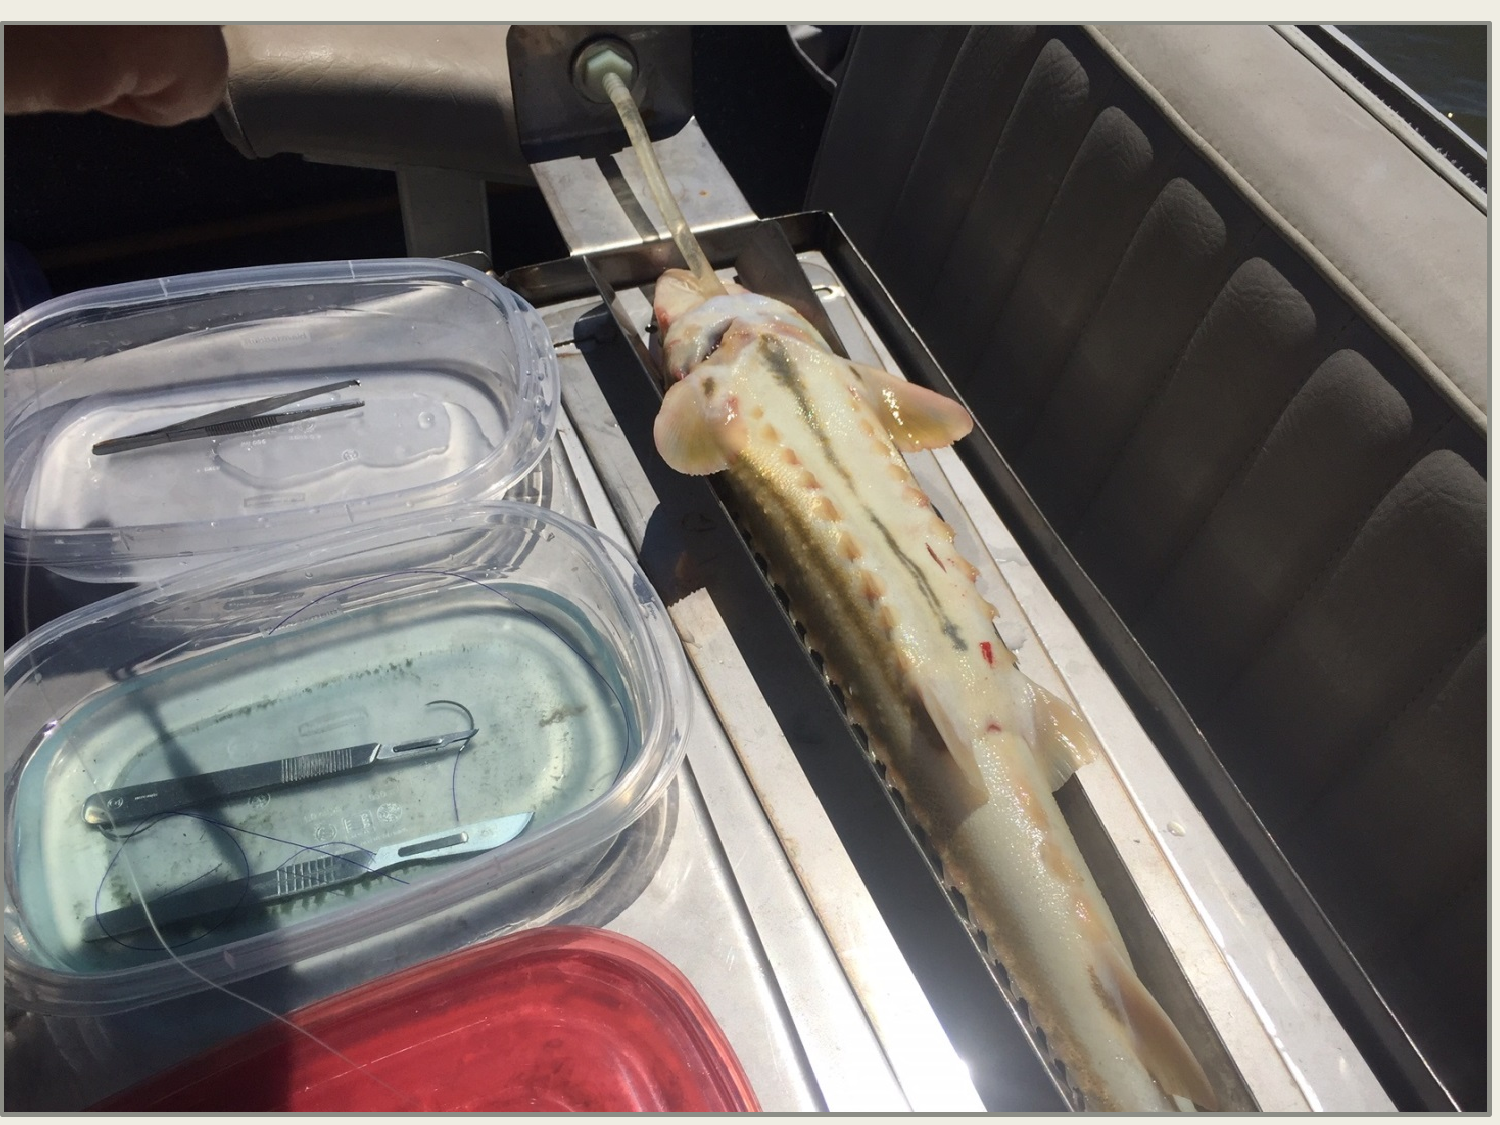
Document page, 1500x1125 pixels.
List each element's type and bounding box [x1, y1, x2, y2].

list [3, 24, 1488, 1113]
